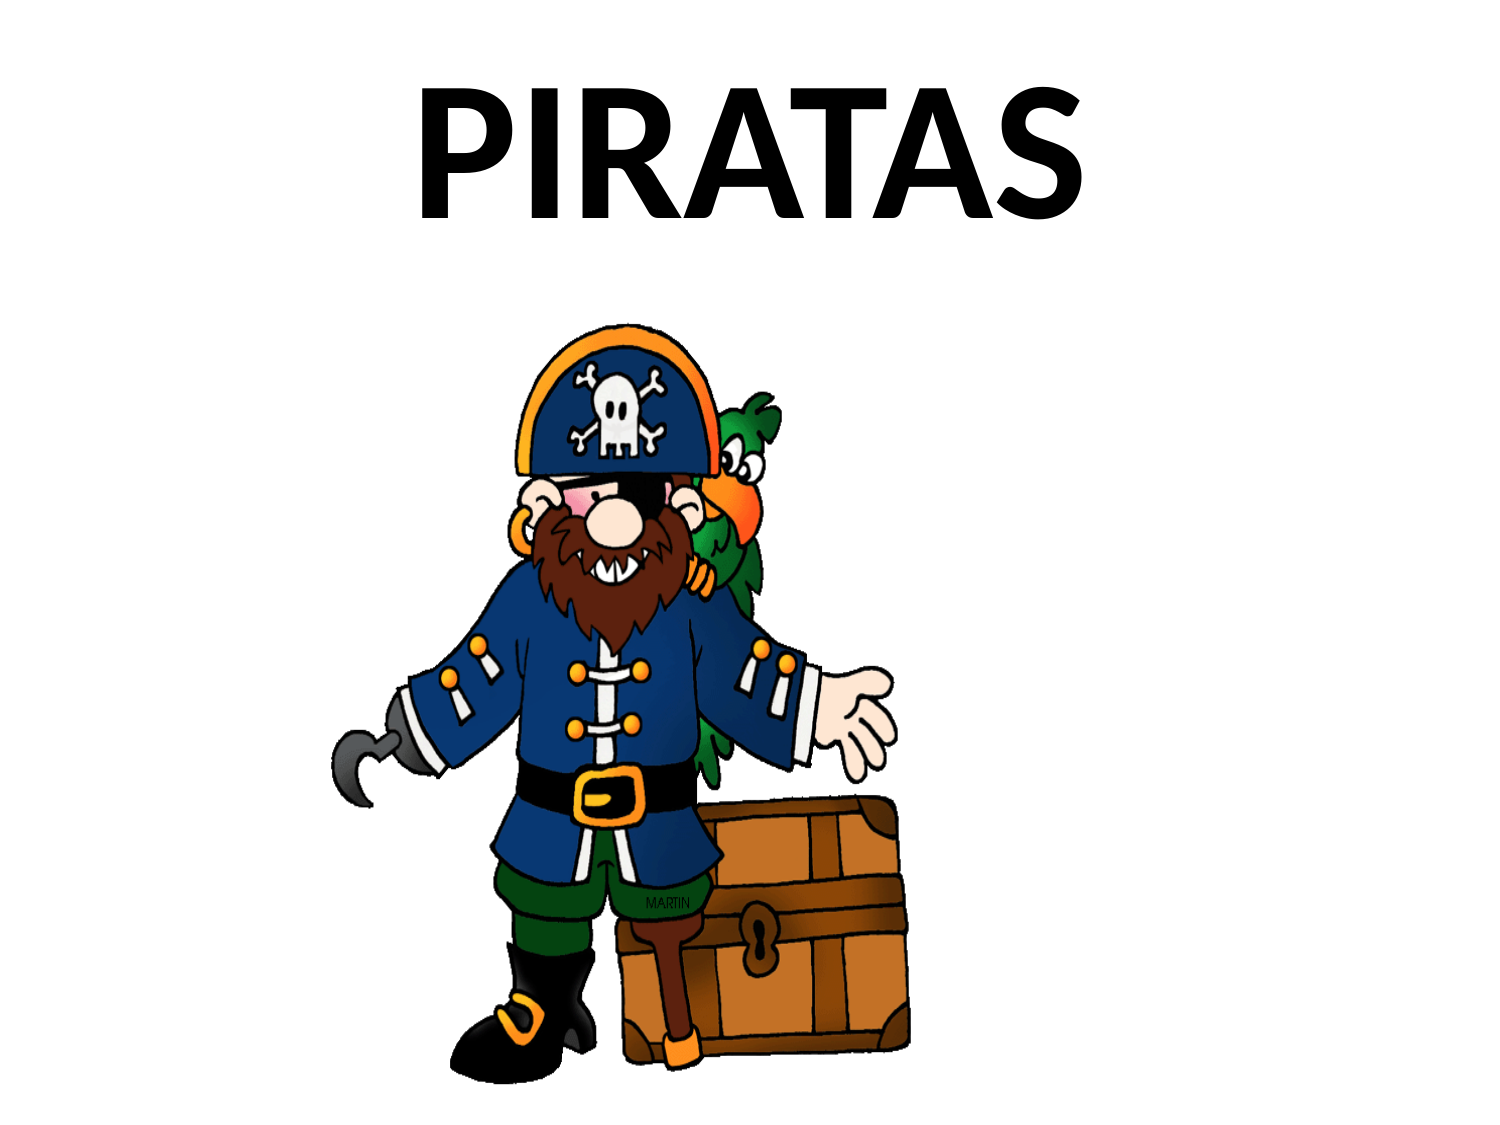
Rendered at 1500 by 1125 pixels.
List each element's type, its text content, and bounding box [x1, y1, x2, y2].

picture [312, 302, 940, 1099]
title PIRATAS [75, 45, 1425, 233]
